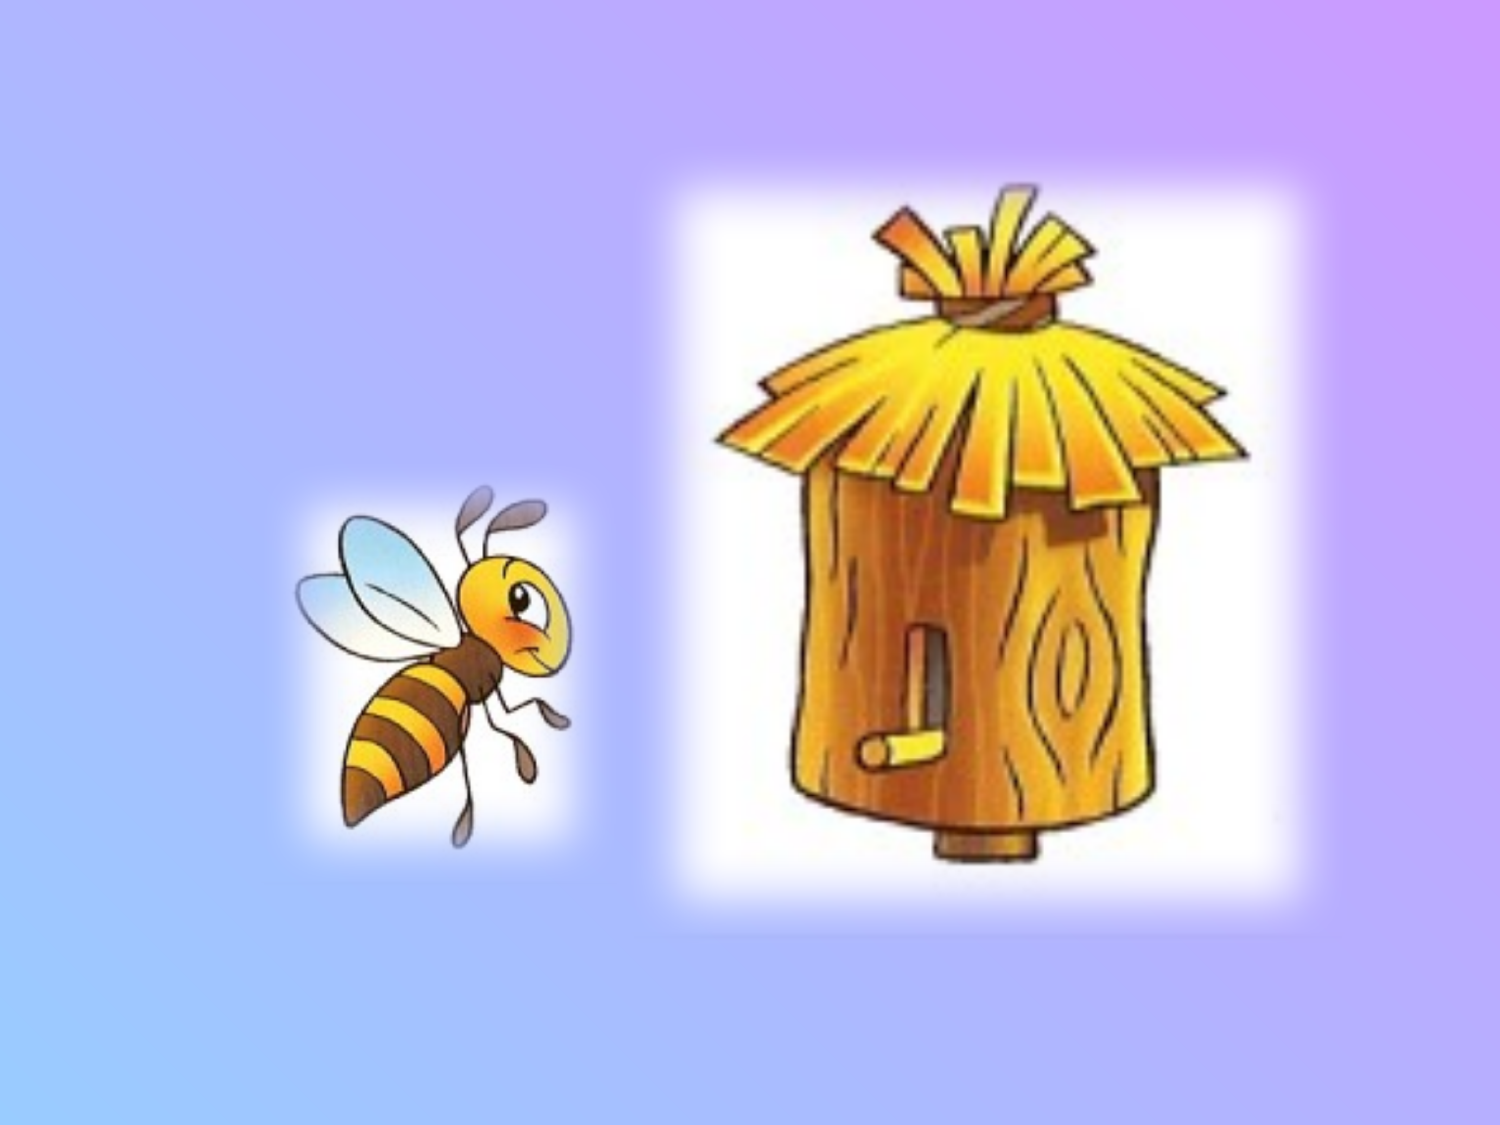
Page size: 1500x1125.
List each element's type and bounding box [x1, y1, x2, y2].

picture [222, 181, 1394, 906]
